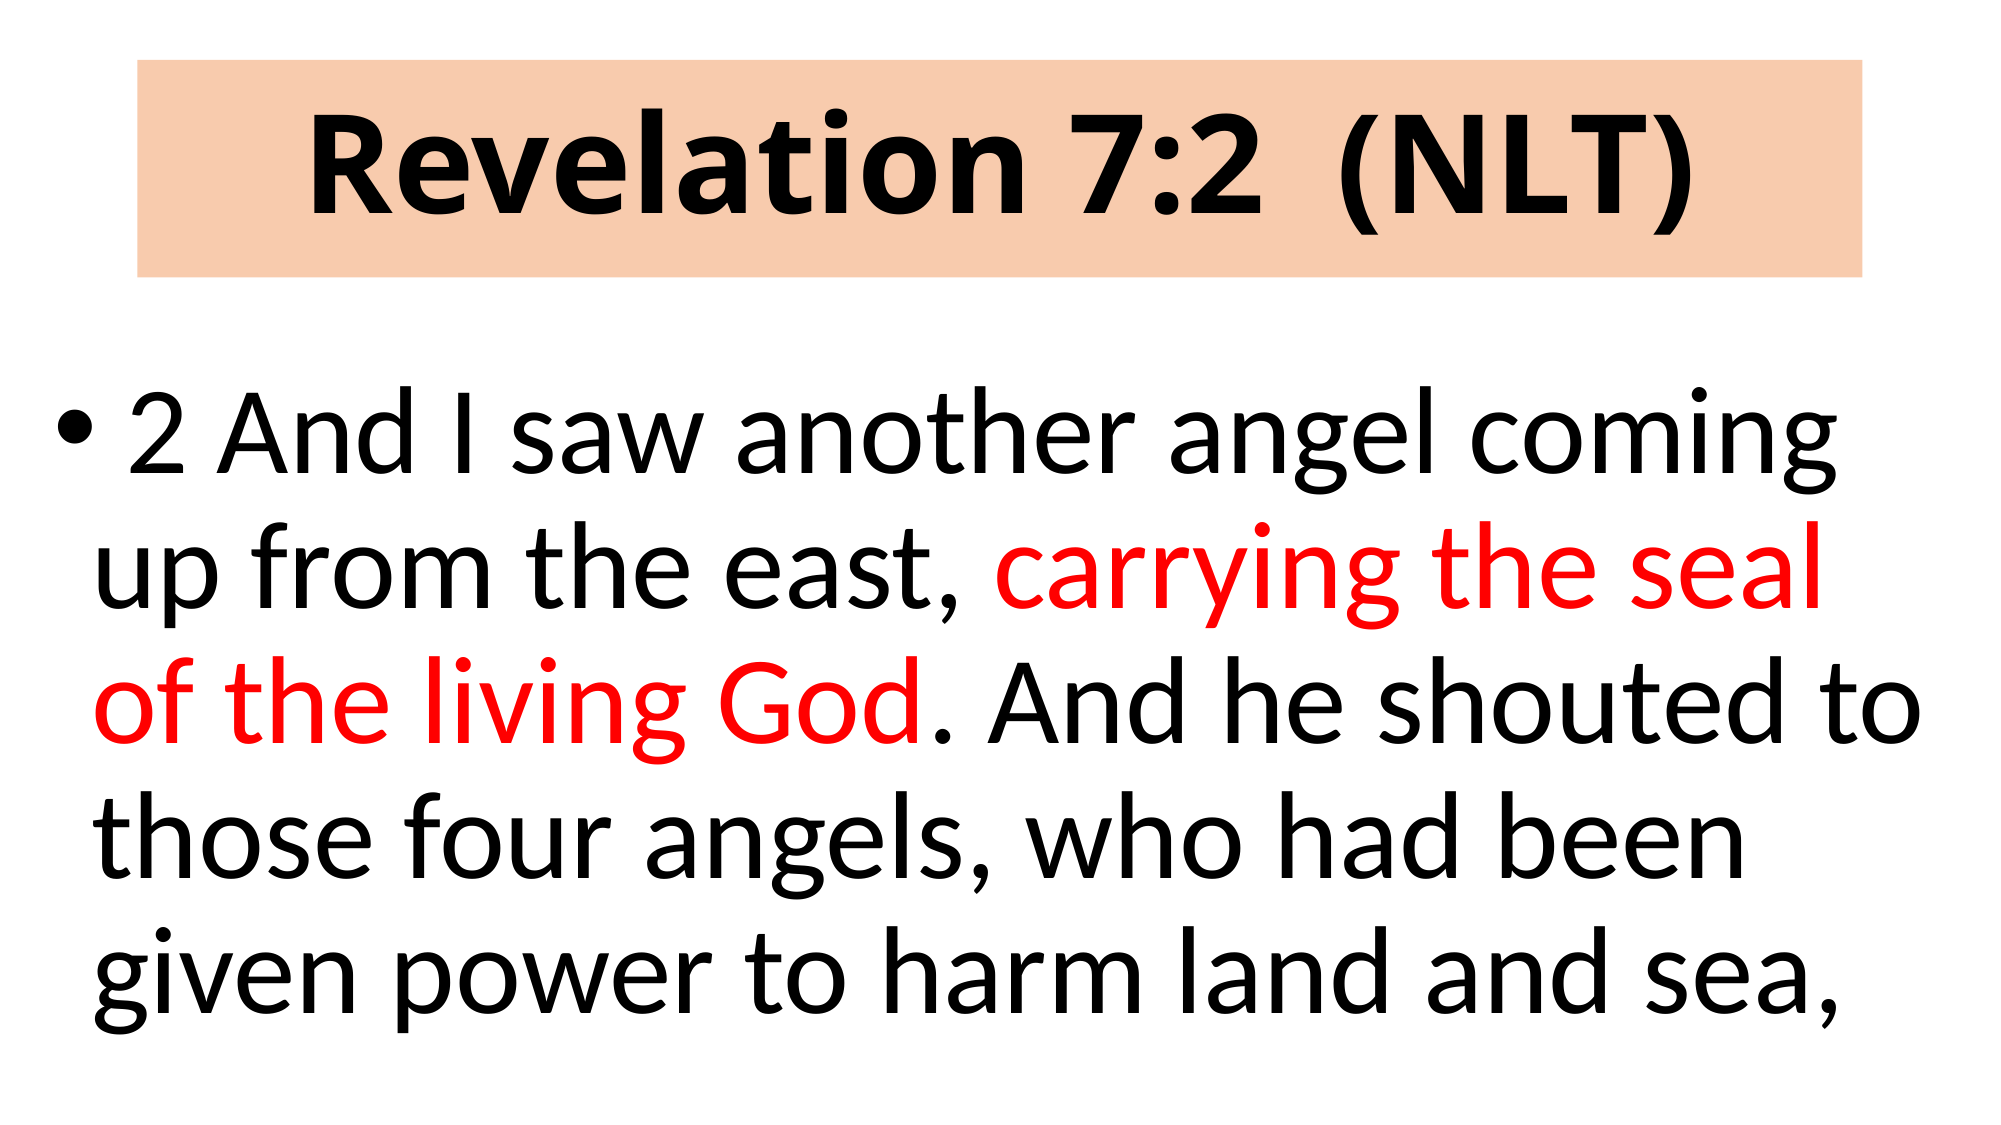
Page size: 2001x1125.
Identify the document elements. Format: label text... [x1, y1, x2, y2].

title Revelation 7:2 (NLT) [137, 59, 1863, 278]
list 2 And I saw another angel coming up from the east, carrying the seal of the living God. And he shouted to those four angels, who had been given power to harm land and sea, [38, 357, 1962, 1072]
